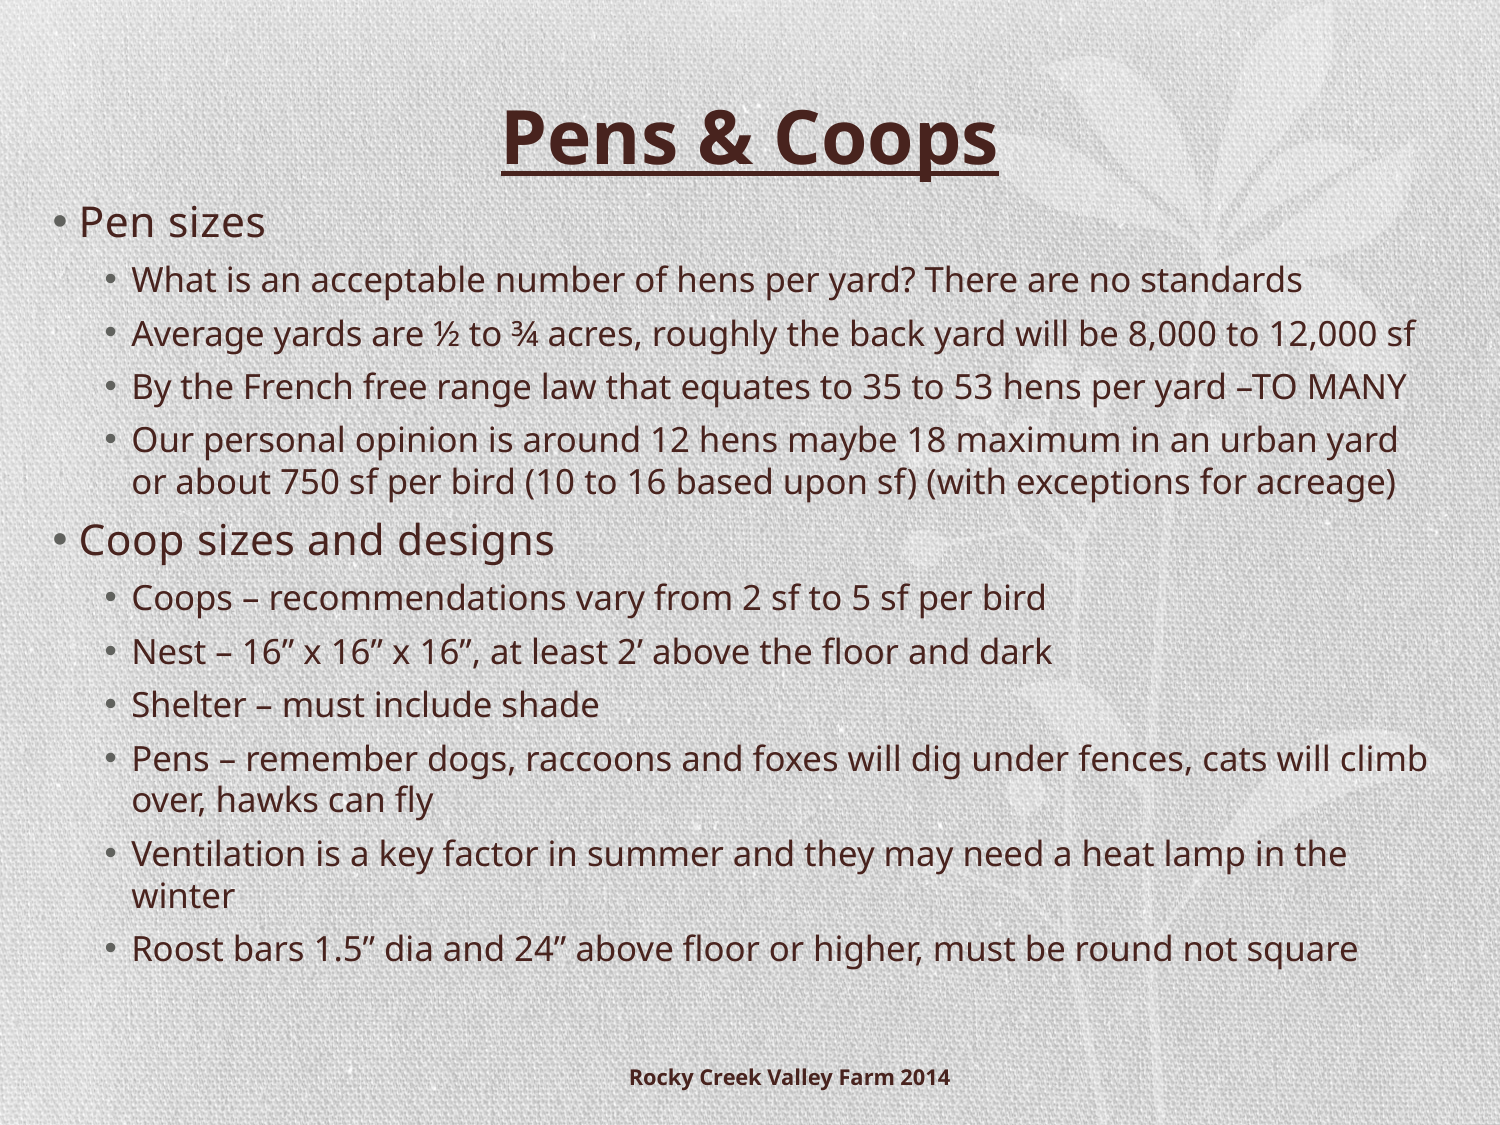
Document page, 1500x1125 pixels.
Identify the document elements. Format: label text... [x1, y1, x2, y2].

list Pen sizes What is an acceptable number of hens per yard? There are no standards Average yards are ½ to ¾ acres, roughly the back yard will be 8,000 to 12,000 sf By the French free range law that equates to 35 to 53 hens per yard –TO MANY Our personal opinion is around 12 hens maybe 18 maximum in an urban yard or about 750 sf per bird (10 to 16 based upon sf) (with exceptions for acreage) Coop sizes and designs Coops – recommendations vary from 2 sf to 5 sf per bird Nest – 16” x 16” x 16”, at least 2’ above the floor and dark Shelter – must include shade Pens – remember dogs, raccoons and foxes will dig under fences, cats will climb over, hawks can fly Ventilation is a key factor in summer and they may need a heat lamp in the winter Roost bars 1.5” dia and 24” above floor or higher, must be round not square [37, 187, 1448, 998]
footer Rocky Creek Valley Farm 2014 [614, 1054, 1285, 1103]
title Pens & Coops [45, 37, 1455, 188]
